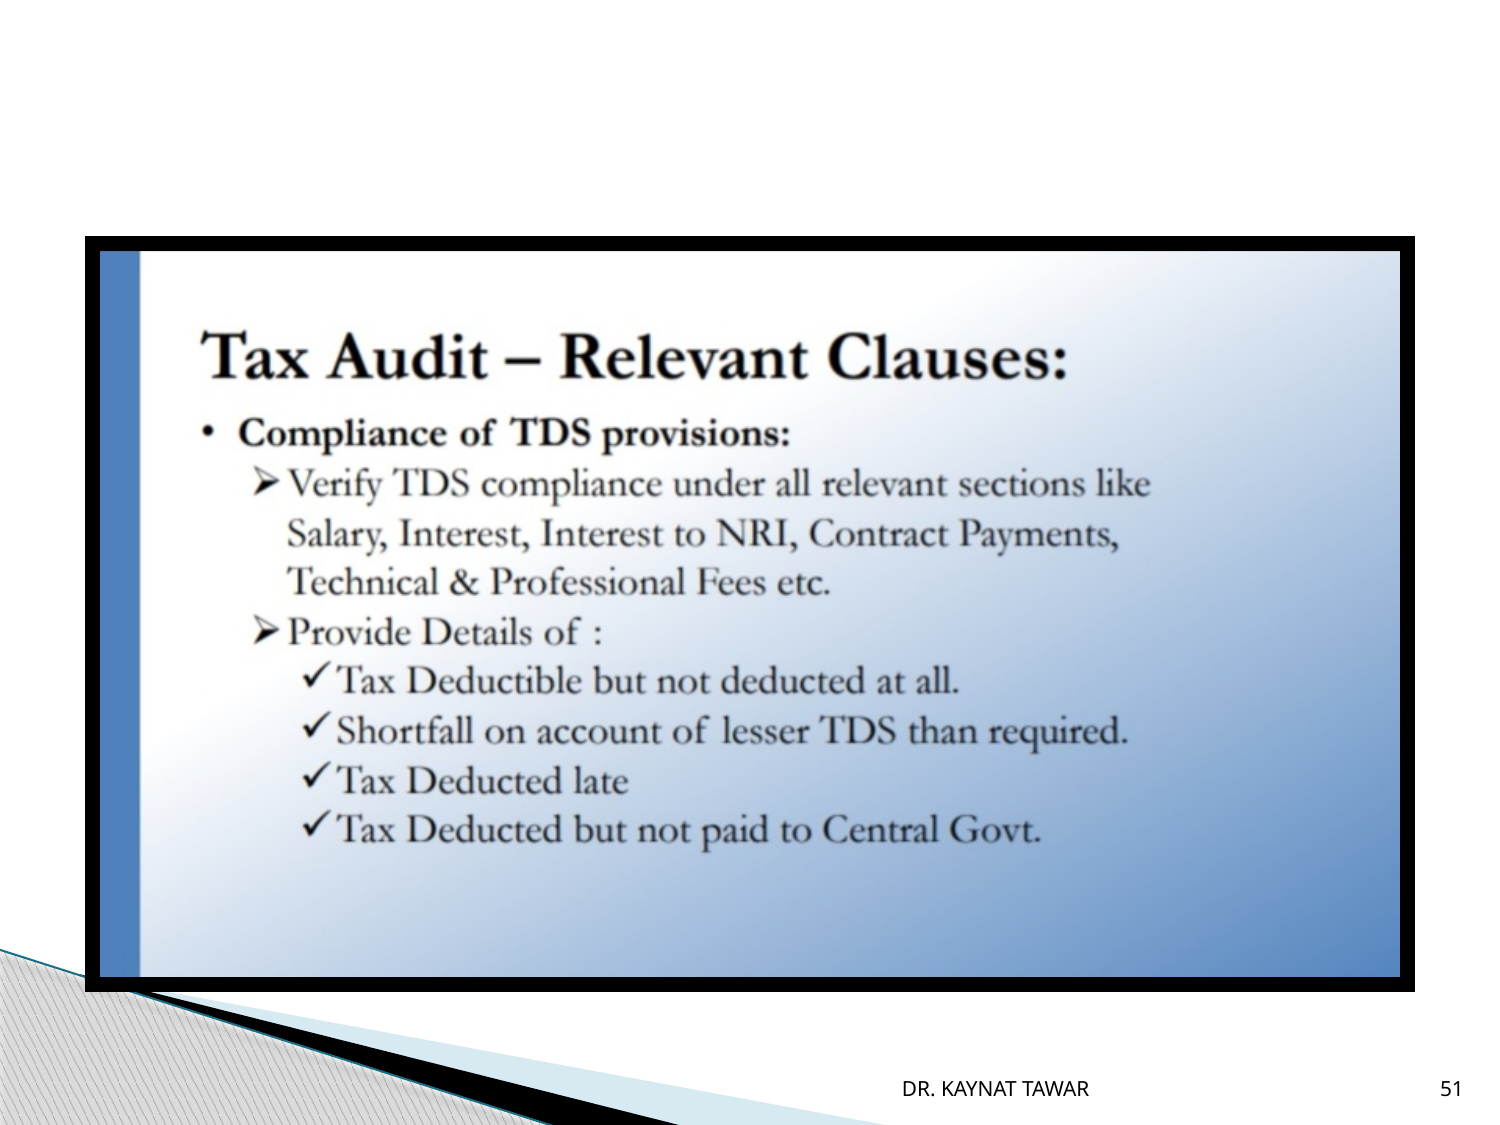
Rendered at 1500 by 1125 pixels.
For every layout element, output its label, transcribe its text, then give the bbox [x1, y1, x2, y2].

footer DR. KAYNAT TAWAR [718, 1051, 1105, 1112]
slide_number 51 [1418, 1051, 1479, 1112]
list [99, 250, 1401, 978]
